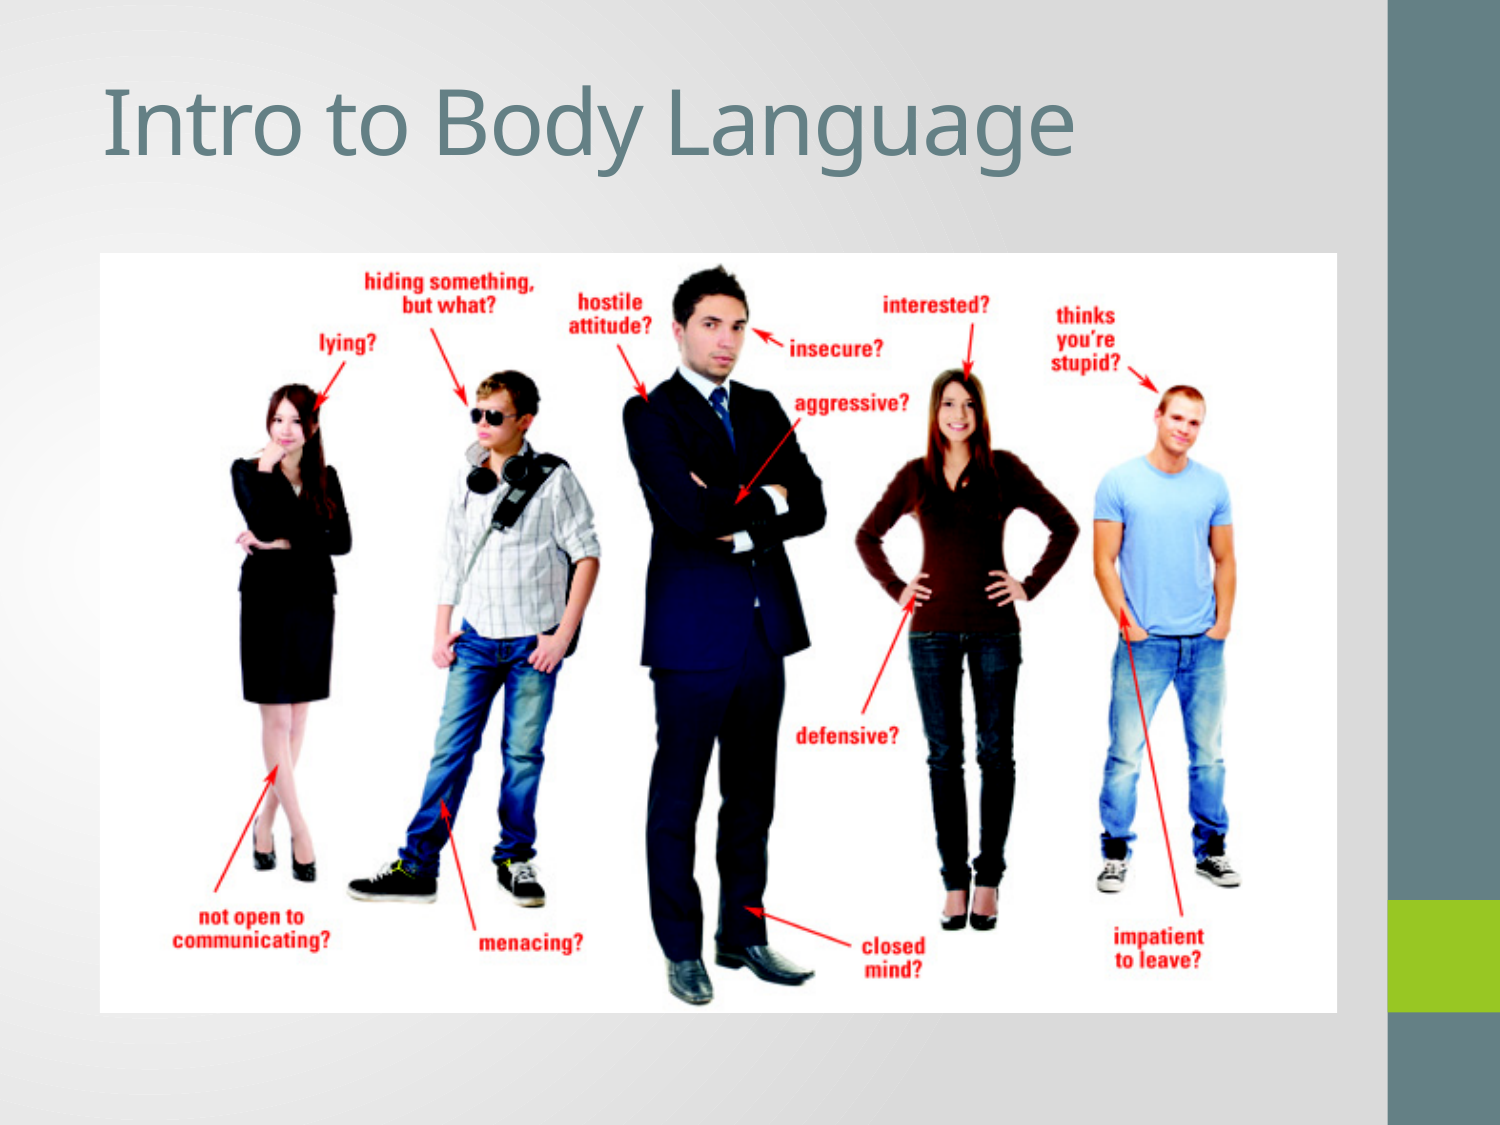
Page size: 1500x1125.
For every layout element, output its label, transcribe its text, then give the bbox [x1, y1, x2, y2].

picture [99, 252, 1338, 1013]
title Intro to Body Language [87, 24, 1338, 213]
